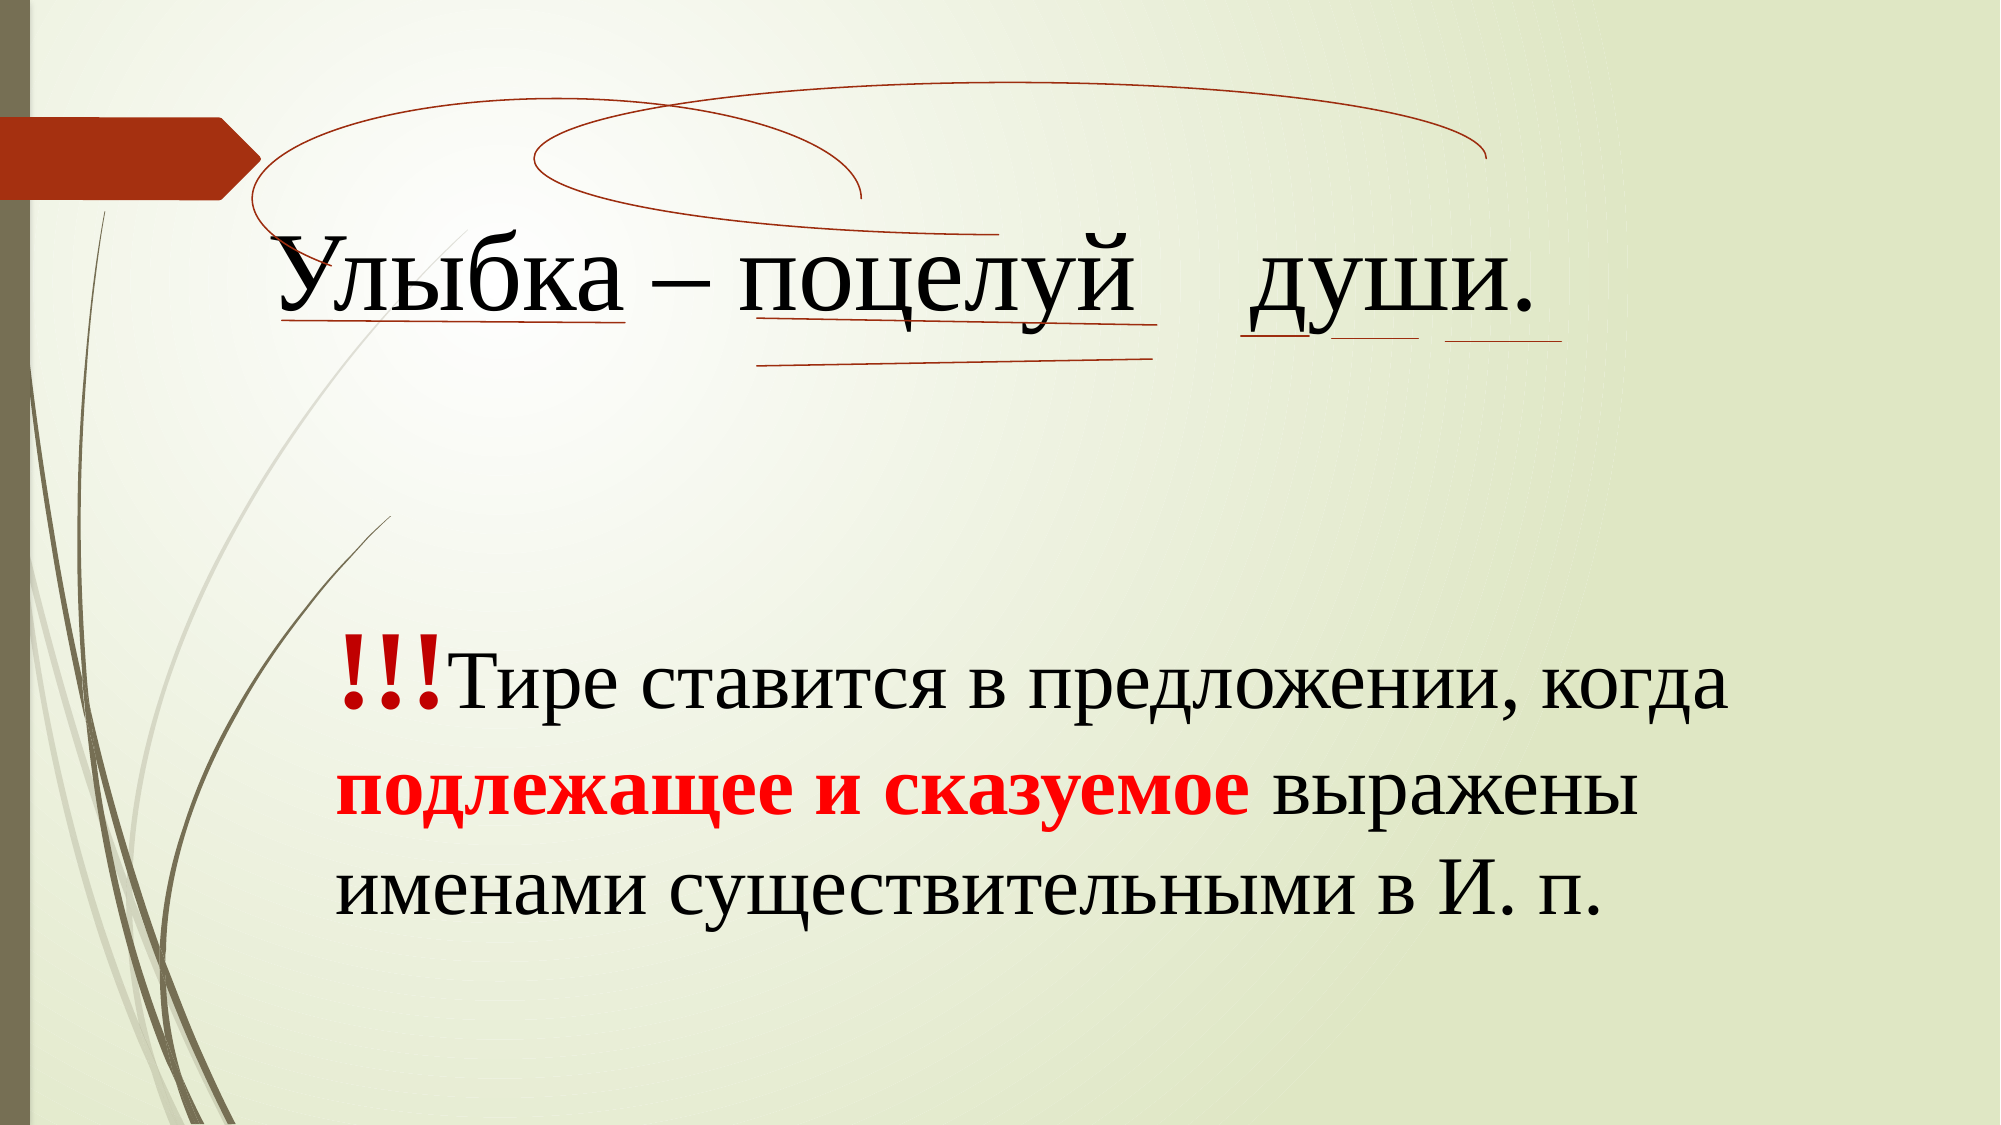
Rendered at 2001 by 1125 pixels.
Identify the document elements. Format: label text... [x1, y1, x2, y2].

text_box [756, 358, 1153, 367]
text_box [533, 81, 1488, 236]
text_box [251, 97, 667, 267]
text_box Улыбка – поцелуй души. [252, 190, 1562, 341]
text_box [756, 317, 1157, 326]
text_box !!!Тире ставится в предложении, когда подлежащее и сказуемое выражены именами существительными в И. п. [320, 588, 1923, 939]
